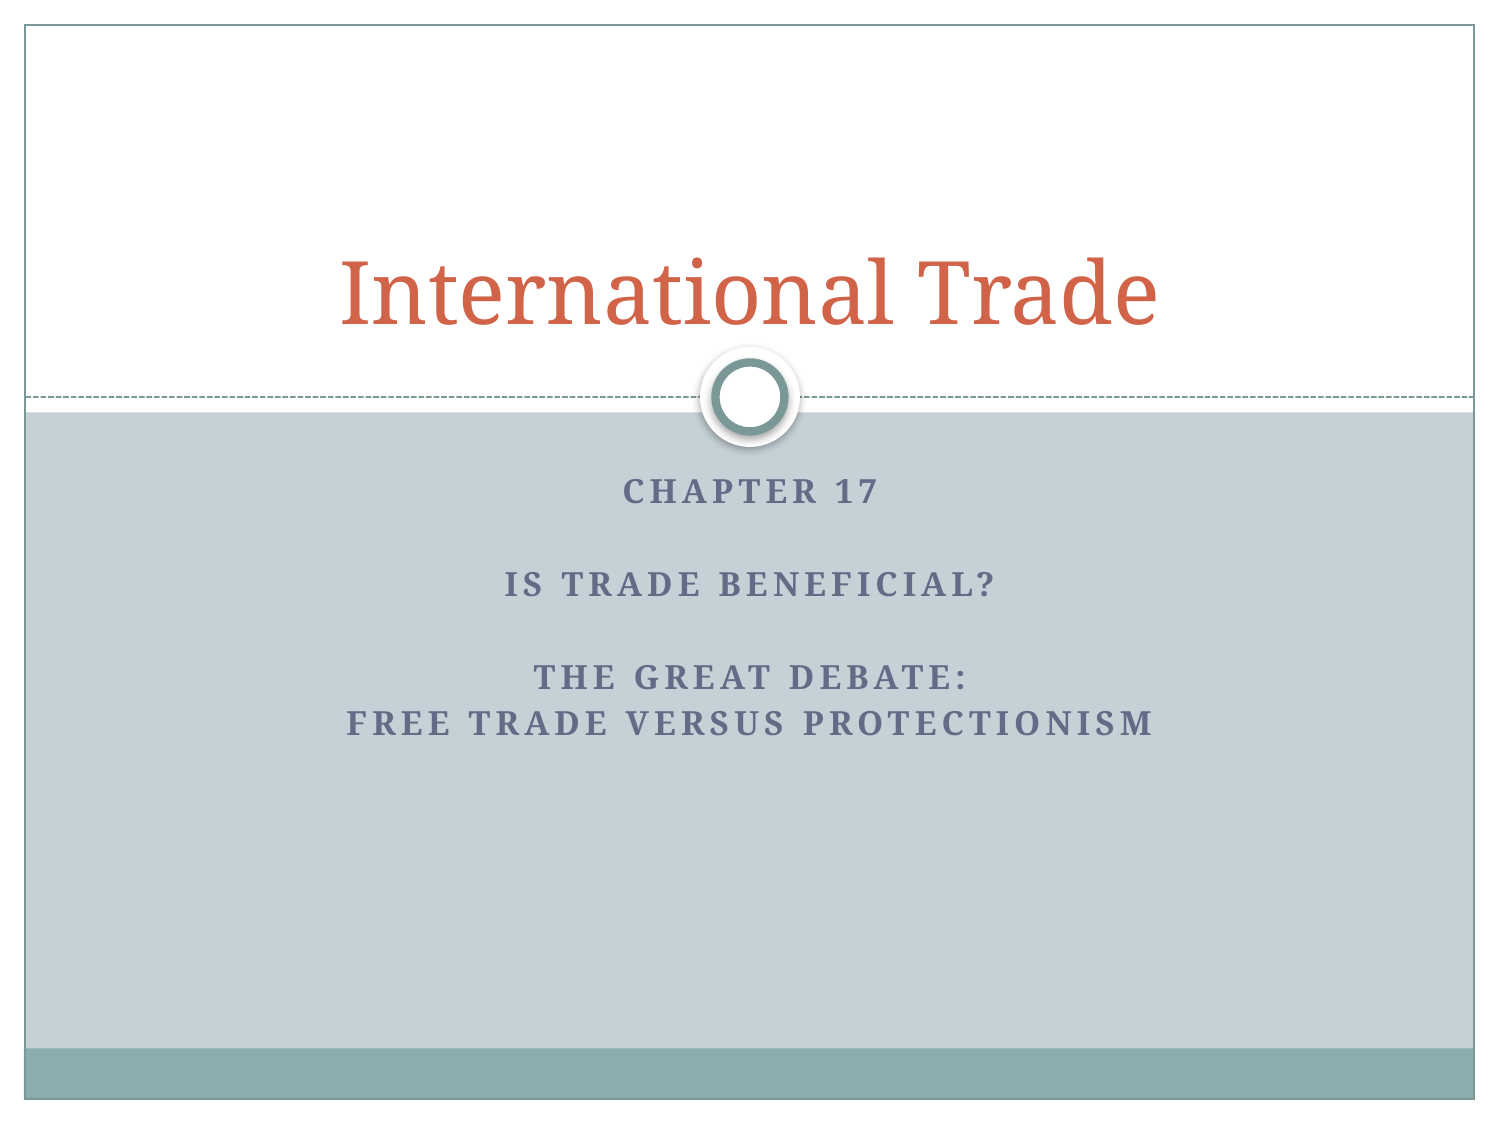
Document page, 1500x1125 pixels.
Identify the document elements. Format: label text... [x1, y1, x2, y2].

subtitle Chapter 17 Is Trade Beneficial? The Great Debate: Free Trade versus Protectionism [225, 462, 1275, 750]
title International Trade [112, 62, 1388, 350]
